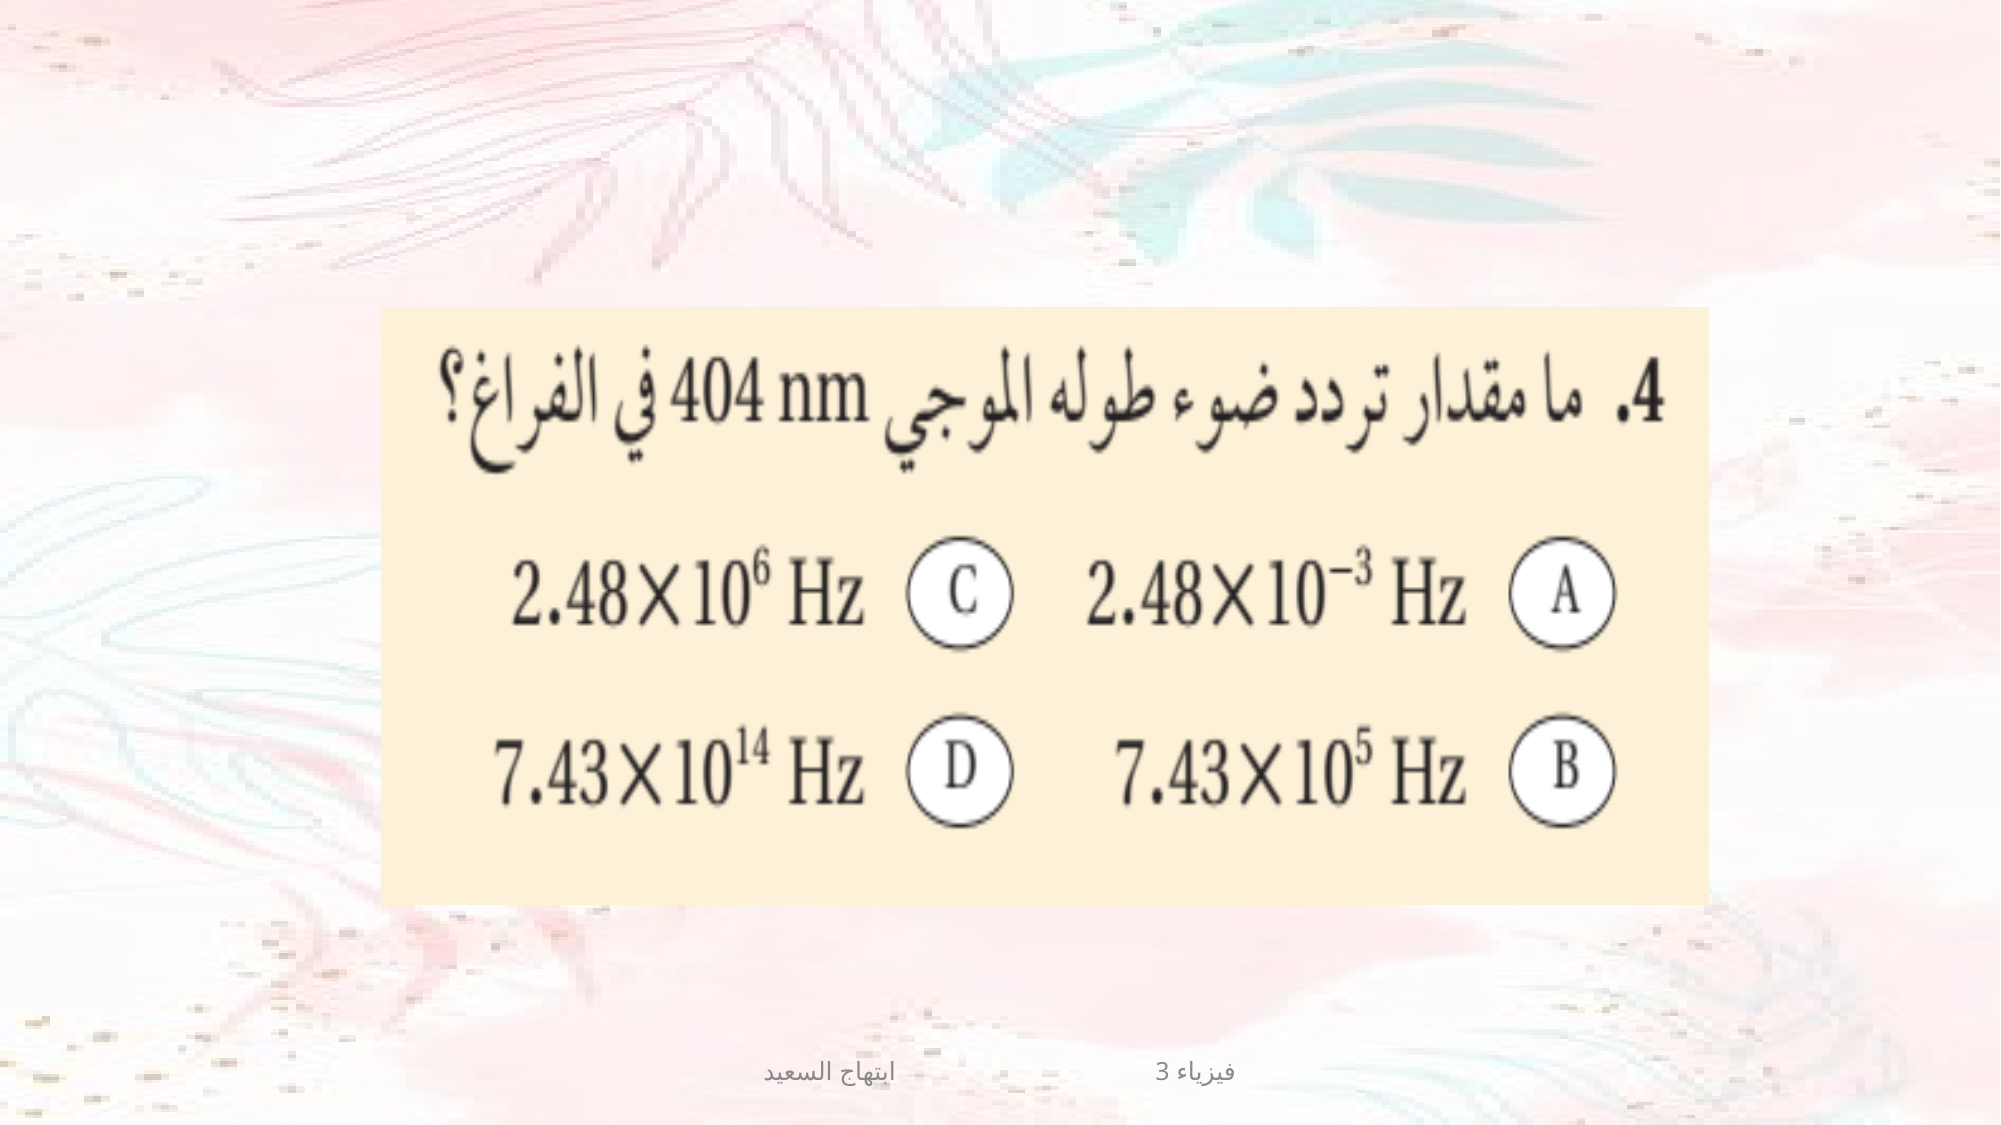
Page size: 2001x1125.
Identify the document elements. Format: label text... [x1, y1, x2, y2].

footer فيزياء 3 ابتهاج السعيد [662, 1042, 1338, 1103]
picture [381, 307, 1709, 905]
